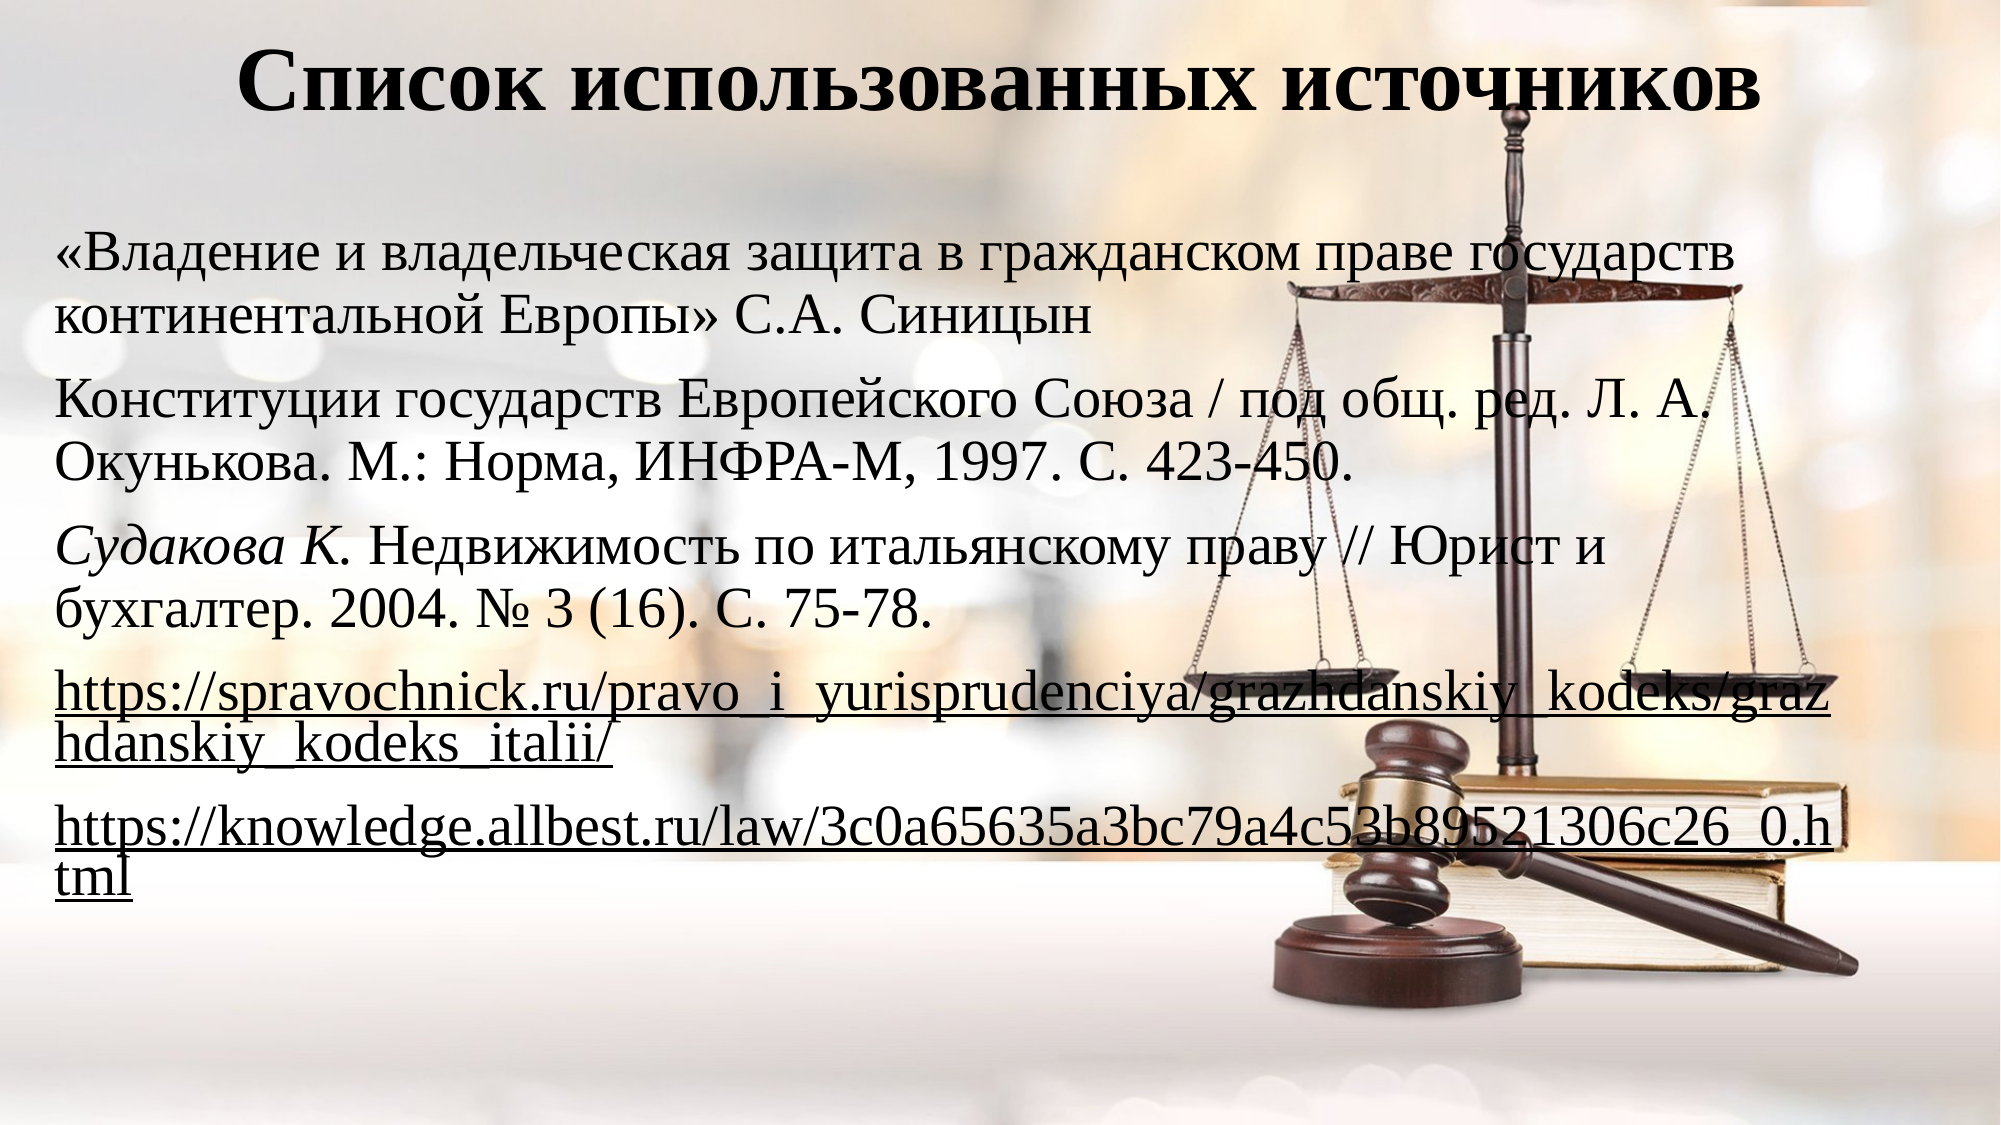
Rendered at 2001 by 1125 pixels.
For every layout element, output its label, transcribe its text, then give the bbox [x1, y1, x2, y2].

list «Владение и владельческая защита в гражданском праве государств континентальной Европы» С.А. Синицын Конституции государств Европейского Союза / под общ. ред. Л. А. Окунькова. М.: Норма, ИНФРА-М, 1997. С. 423-450. Судакова К. Недвижимость по итальянскому праву // Юрист и бухгалтер. 2004. № 3 (16). С. 75-78. https://spravochnick.ru/pravo_i_yurisprudenciya/grazhdanskiy_kodeks/grazhdanskiy_kodeks_italii/ https://knowledge.allbest.ru/law/3c0a65635a3bc79a4c53b89521306c26_0.html [39, 212, 1863, 997]
picture [0, 0, 2001, 1125]
title Список использованных источников [137, 13, 1863, 149]
